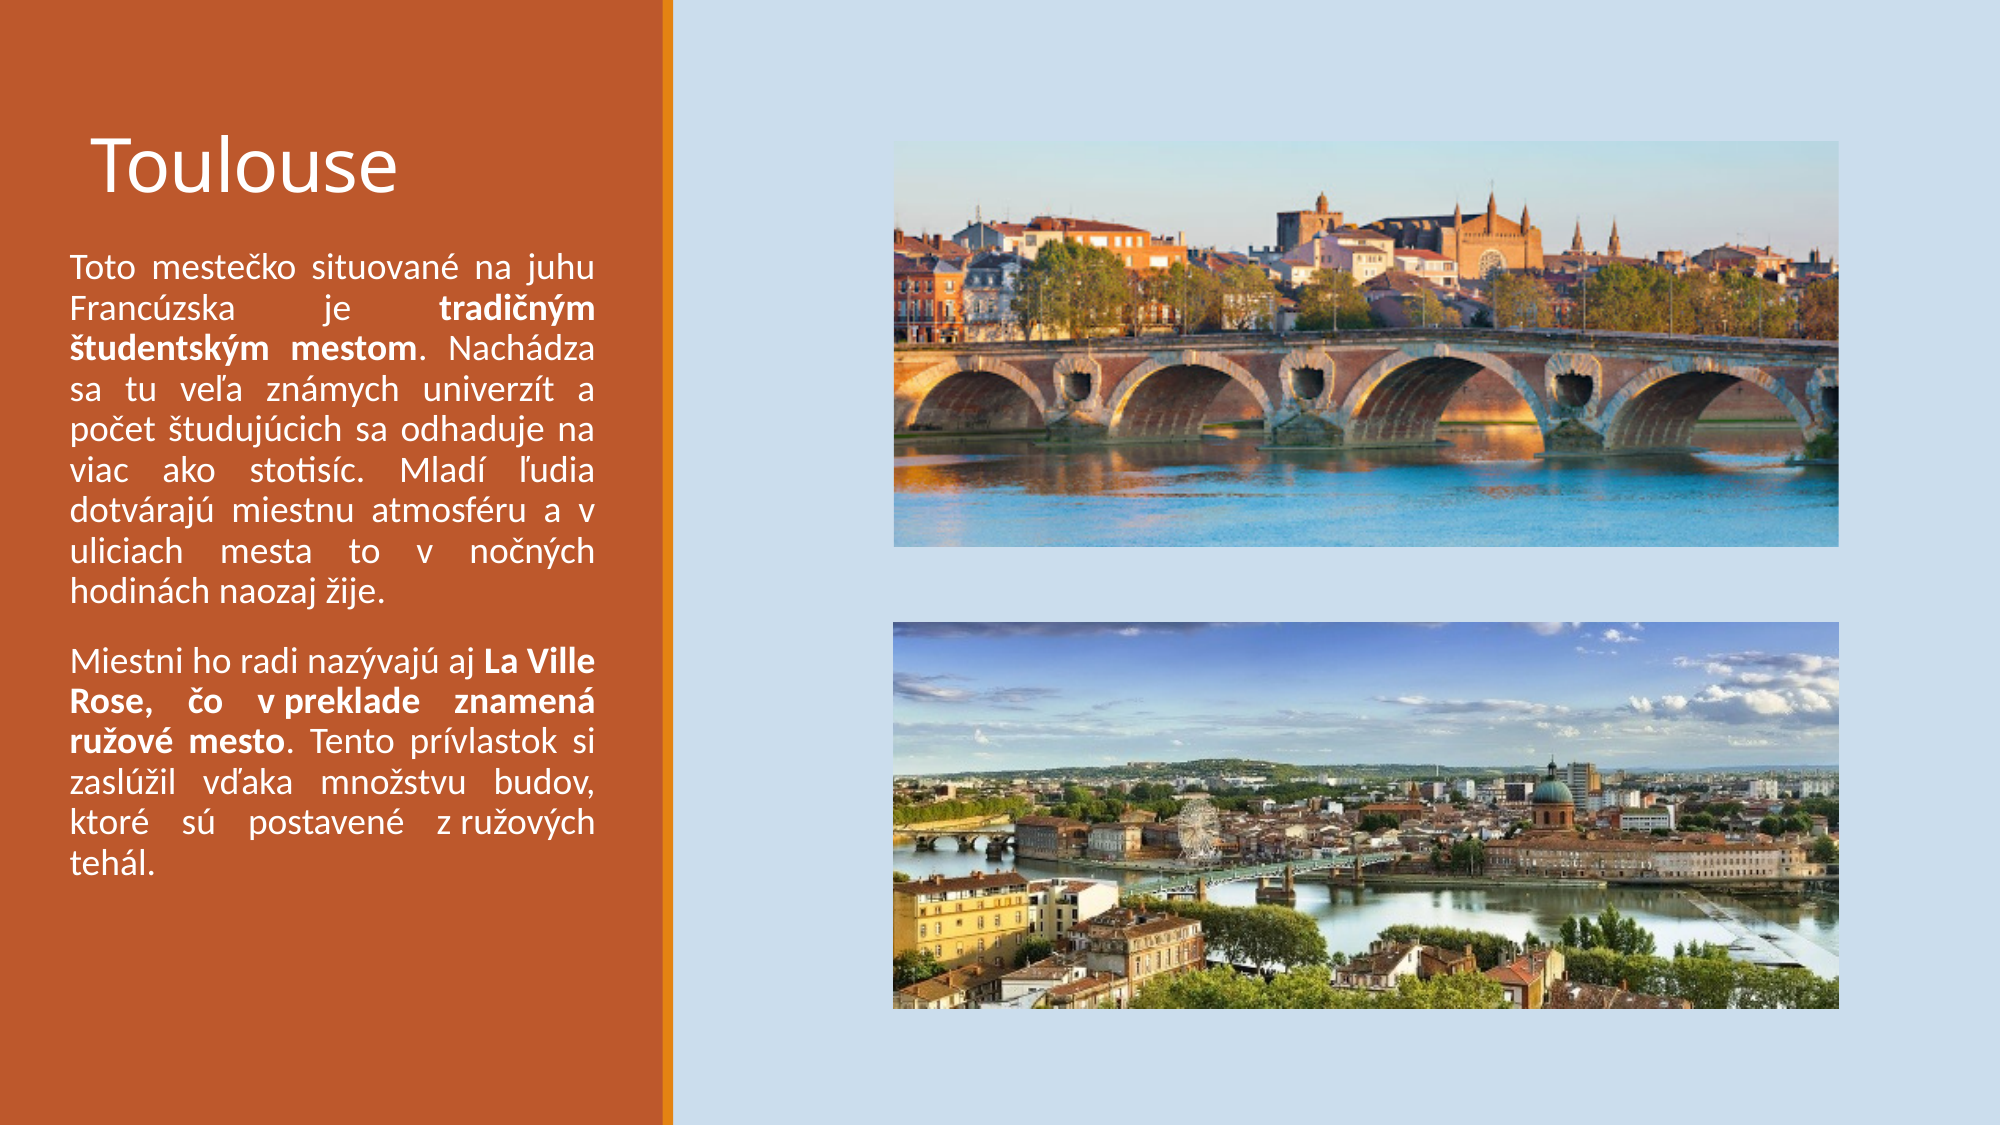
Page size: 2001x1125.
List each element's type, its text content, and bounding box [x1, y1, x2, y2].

list Toto mestečko situované na juhu Francúzska je tradičným študentským mestom. Nachádza sa tu veľa známych univerzít a počet študujúcich sa odhaduje na viac ako stotisíc. Mladí ľudia dotvárajú miestnu atmosféru a v uliciach mesta to v nočných hodinách naozaj žije. Miestni ho radi nazývajú aj La Ville Rose, čo v preklade znamená ružové mesto. Tento prívlastok si zaslúžil vďaka množstvu budov, ktoré sú postavené z ružových tehál. [54, 239, 611, 932]
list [893, 141, 1840, 548]
picture [893, 622, 1840, 1010]
title Toulouse [75, 97, 600, 216]
